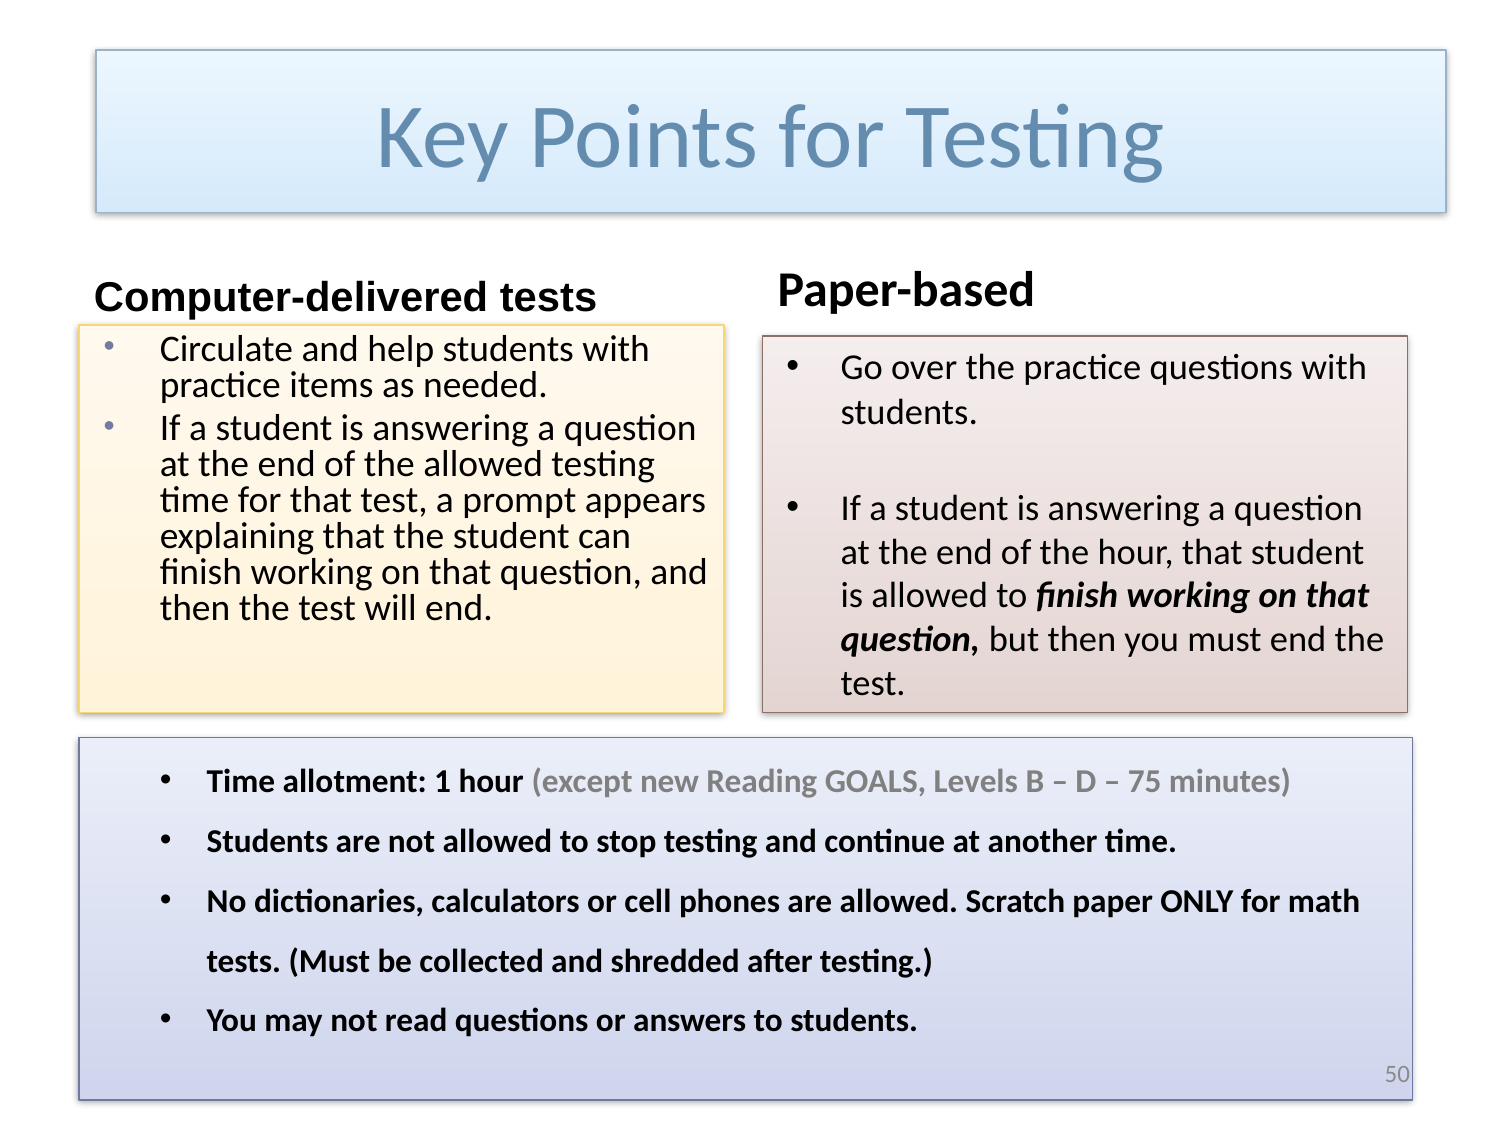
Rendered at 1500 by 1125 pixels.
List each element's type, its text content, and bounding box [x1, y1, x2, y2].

text_box Circulate and help students with practice items as needed. If a student is answering a question at the end of the allowed testing time for that test, a prompt appears explaining that the student can finish working on that question, and then the test will end. [78, 324, 725, 713]
list Time allotment: 1 hour (except new Reading GOALS, Levels B – D – 75 minutes) Students are not allowed to stop testing and continue at another time. No dictionaries, calculators or cell phones are allowed. Scratch paper ONLY for math tests. (Must be collected and shredded after testing.) You may not read questions or answers to students. [78, 737, 1413, 1101]
slide_number 50 [1074, 1042, 1425, 1103]
list Go over the practice questions with students. If a student is answering a question at the end of the hour, that student is allowed to finish working on that question, but then you must end the test. [762, 335, 1408, 713]
text_box Computer-delivered tests [79, 262, 655, 322]
title Key Points for Testing [95, 49, 1447, 213]
list Paper-based [762, 246, 1408, 325]
